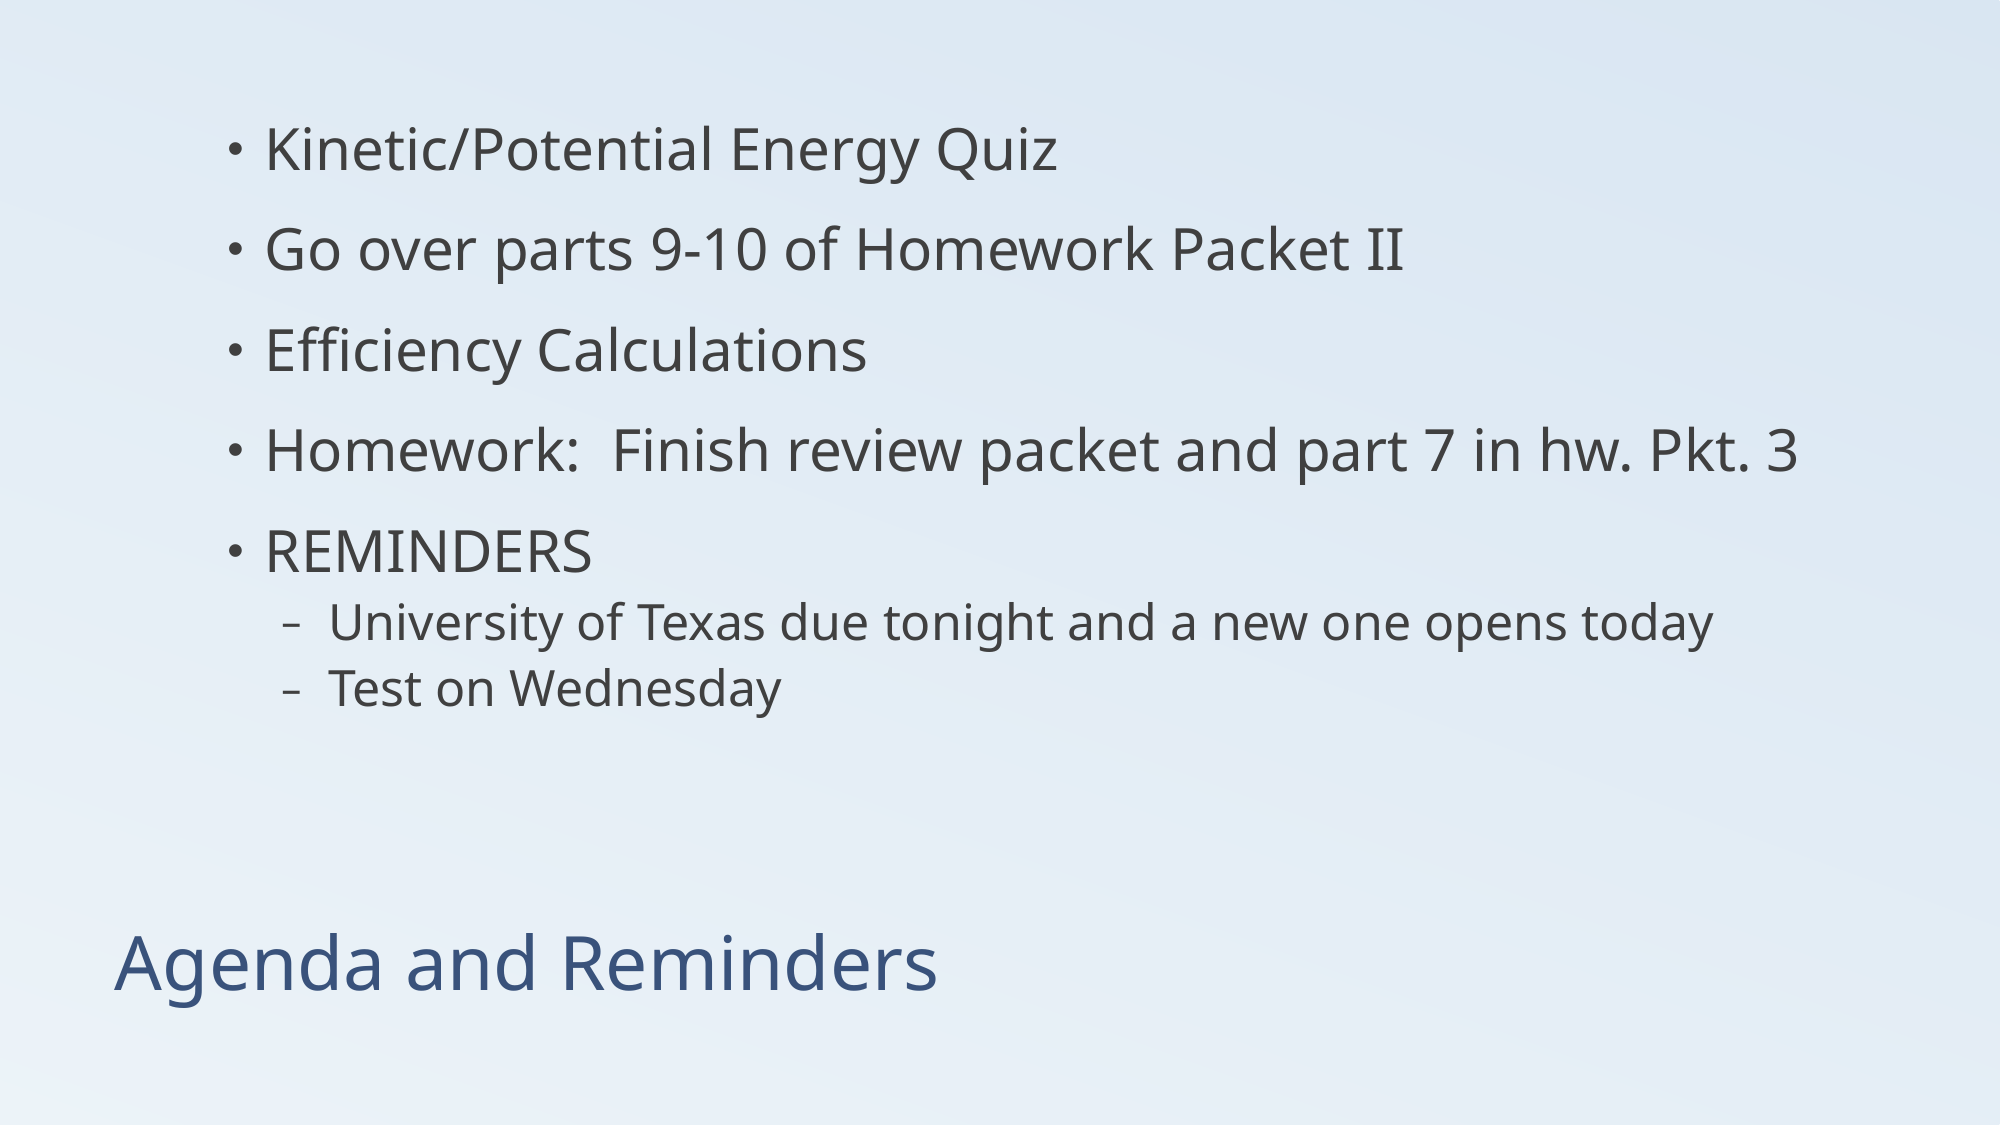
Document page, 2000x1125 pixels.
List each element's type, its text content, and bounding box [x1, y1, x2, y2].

title Agenda and Reminders [99, 837, 1900, 1013]
list Kinetic/Potential Energy Quiz Go over parts 9-10 of Homework Packet II Efficiency Calculations Homework: Finish review packet and part 7 in hw. Pkt. 3 REMINDERS University of Texas due tonight and a new one opens today Test on Wednesday [212, 112, 1900, 800]
